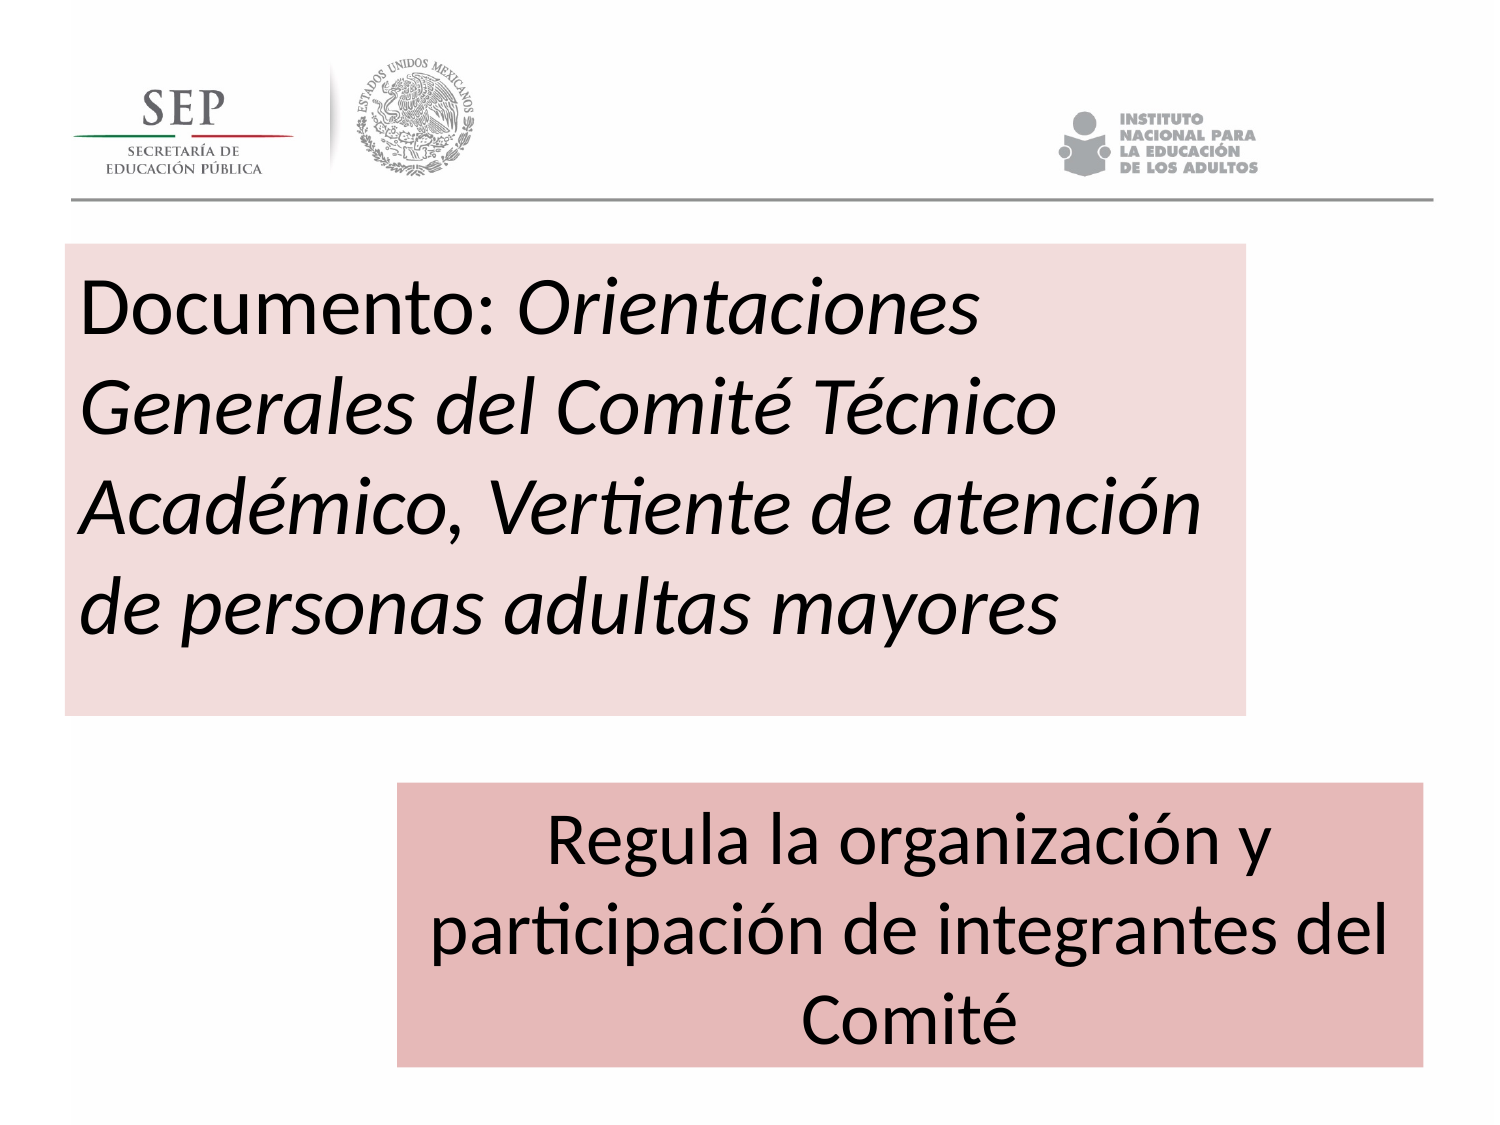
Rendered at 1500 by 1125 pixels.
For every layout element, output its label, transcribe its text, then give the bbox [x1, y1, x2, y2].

picture [71, 0, 1494, 1125]
text_box Regula la organización y participación de integrantes del Comité [397, 782, 1424, 1068]
list Documento: Orientaciones Generales del Comité Técnico Académico, Vertiente de atención de personas adultas mayores [64, 243, 1247, 716]
